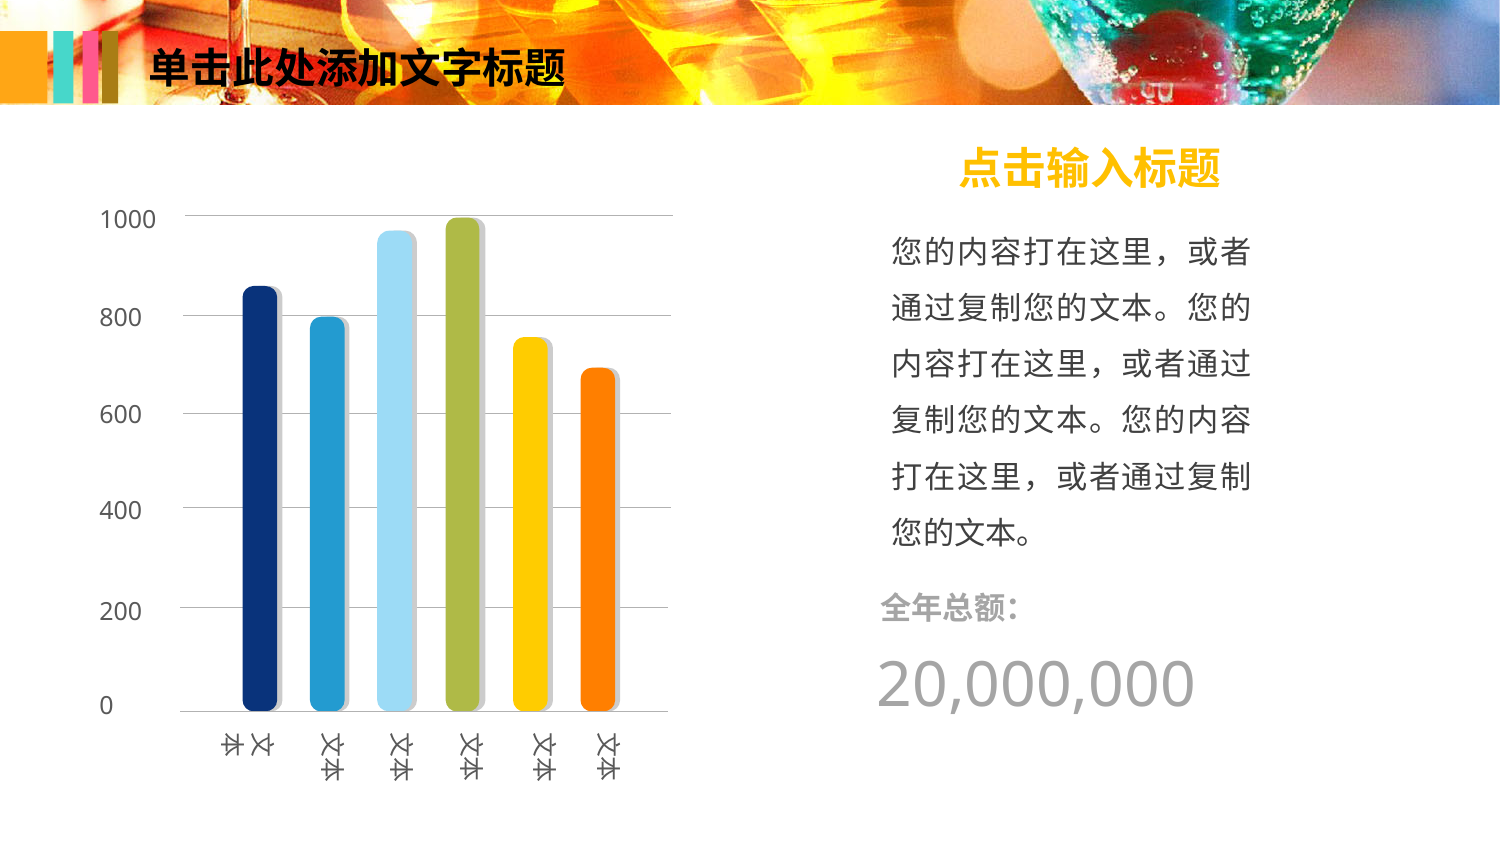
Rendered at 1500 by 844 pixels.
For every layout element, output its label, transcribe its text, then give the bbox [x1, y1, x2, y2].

text_box 20,000,000 [876, 643, 1311, 719]
text_box 您的内容打在这里，或者通过复制您的文本。您的内容打在这里，或者通过复制您的文本。您的内容打在这里，或者通过复制您的文本。 [877, 206, 1267, 558]
text_box 200 [84, 588, 182, 633]
text_box 文本 [224, 717, 286, 792]
text_box 文本 [363, 717, 425, 798]
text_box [309, 316, 350, 711]
text_box 1000 [84, 196, 182, 242]
text_box 文本 [295, 717, 357, 798]
text_box 文本 [434, 717, 496, 798]
text_box 点击输入标题 [928, 132, 1253, 201]
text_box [377, 230, 418, 711]
text_box 文本 [507, 717, 569, 798]
text_box 文本 [571, 717, 632, 798]
text_box 全年总额： [880, 588, 1039, 626]
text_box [445, 217, 486, 711]
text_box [580, 367, 621, 711]
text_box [513, 336, 553, 711]
text_box 400 [84, 486, 182, 532]
text_box 0 [84, 681, 182, 727]
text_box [242, 285, 283, 711]
text_box 600 [84, 391, 182, 437]
picture [0, 0, 1500, 105]
text_box 800 [84, 294, 182, 339]
